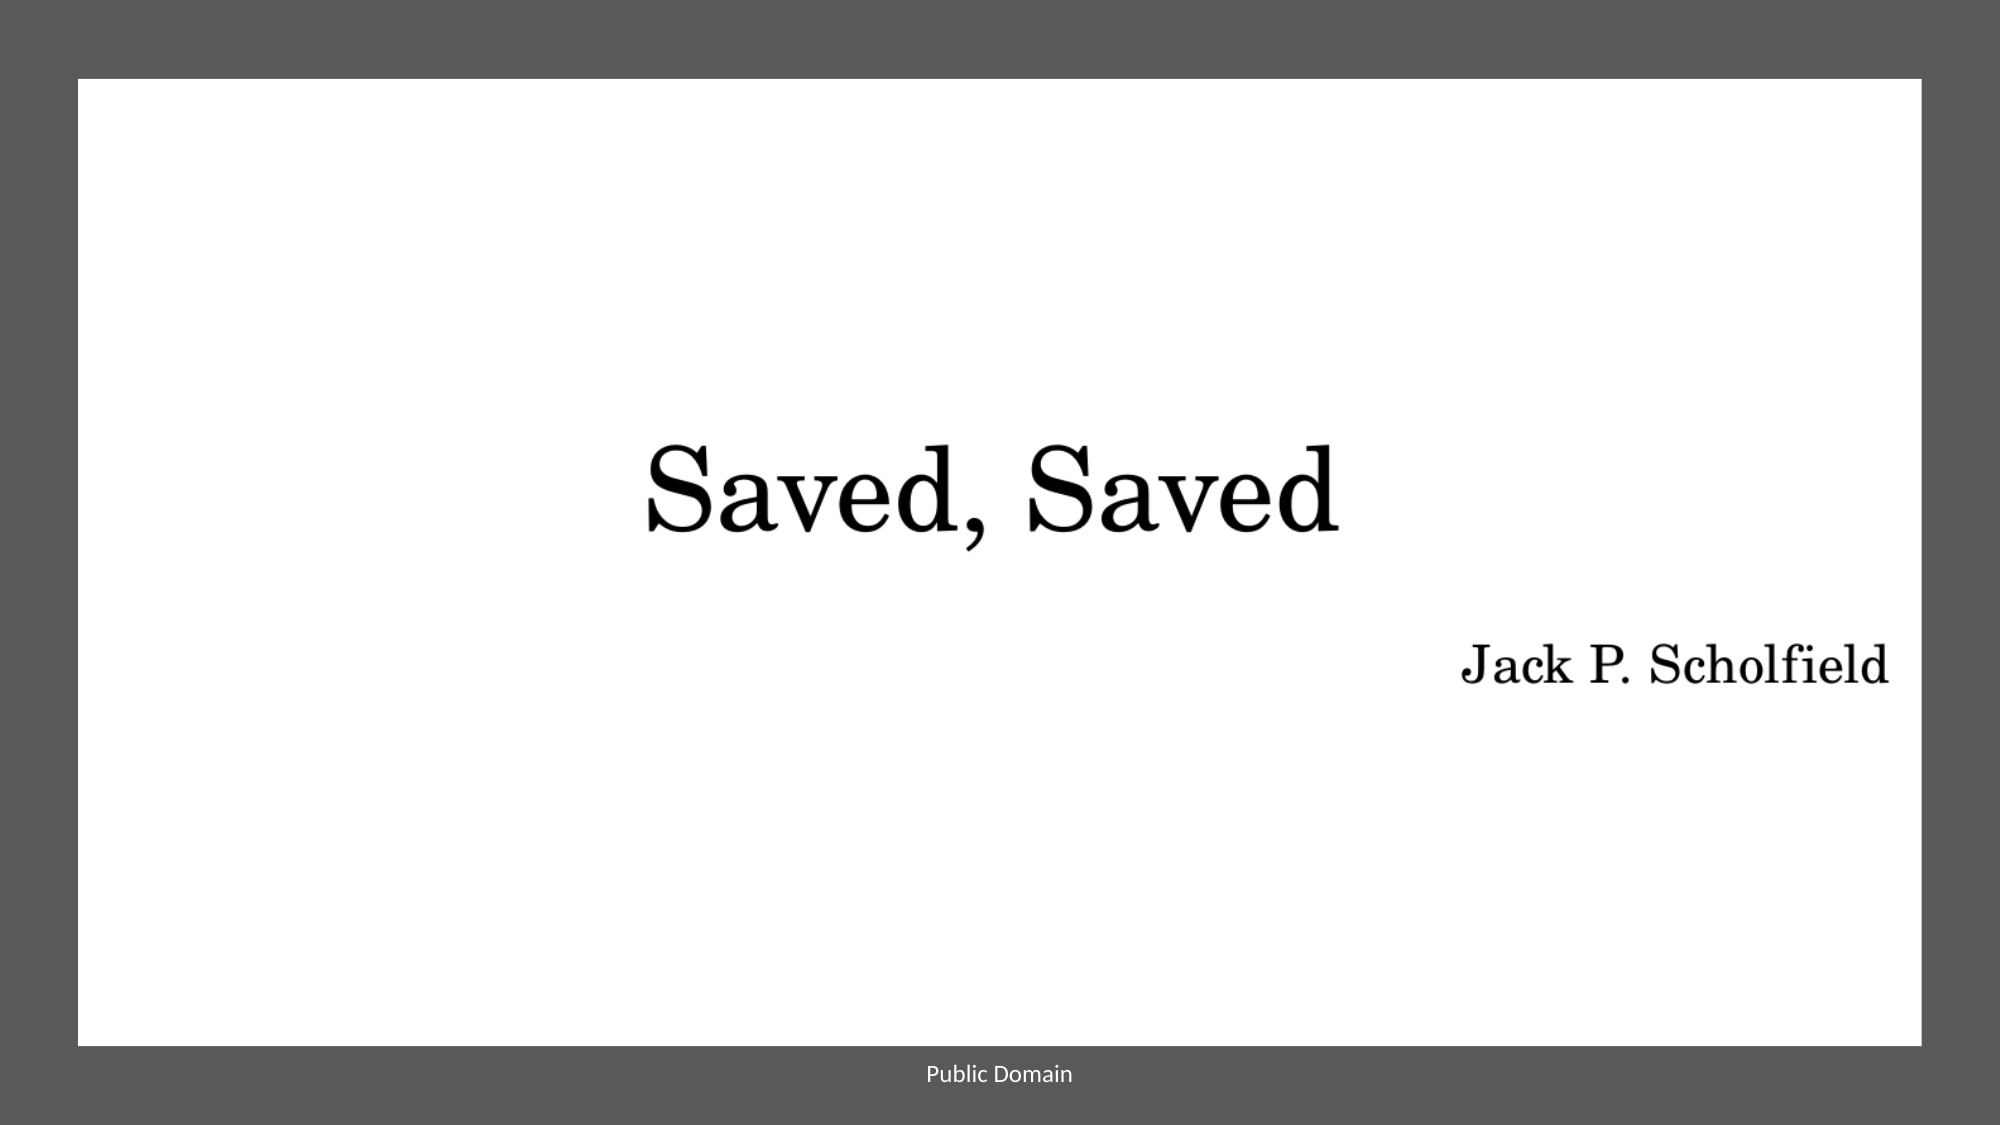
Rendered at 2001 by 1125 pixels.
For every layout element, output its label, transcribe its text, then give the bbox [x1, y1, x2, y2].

text_box [0, 0, 2000, 1125]
text_box [77, 78, 1923, 1047]
footer Public Domain [662, 1042, 1338, 1103]
picture [105, 432, 1895, 693]
